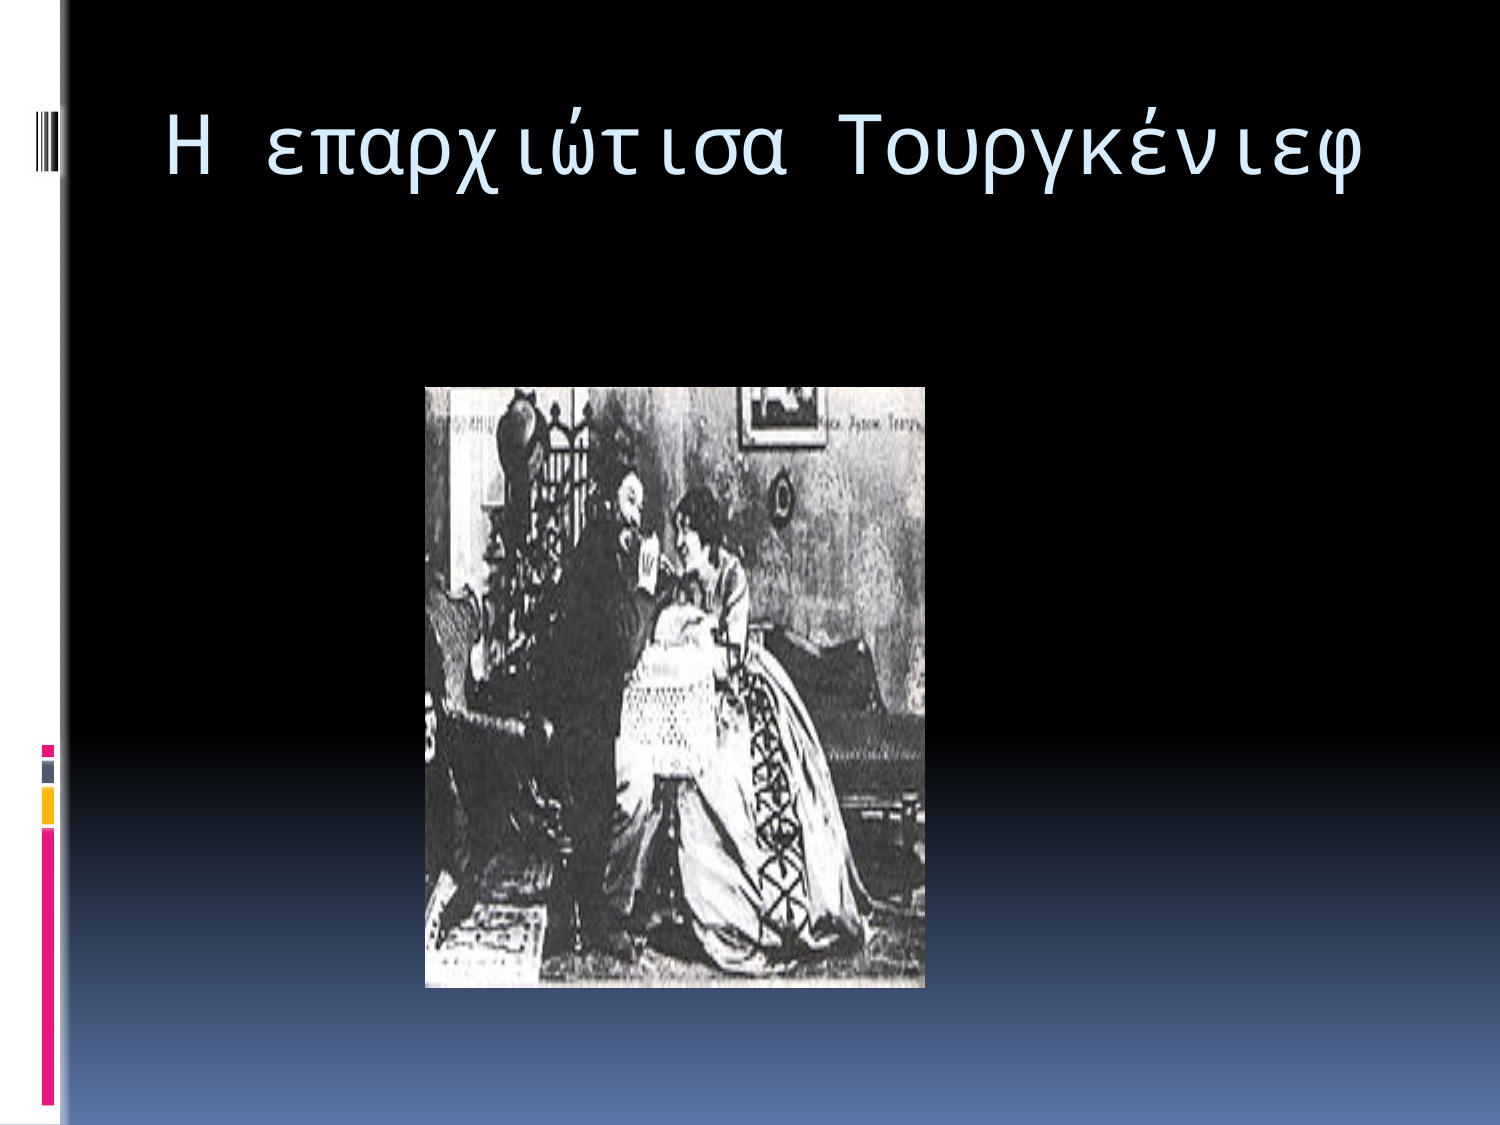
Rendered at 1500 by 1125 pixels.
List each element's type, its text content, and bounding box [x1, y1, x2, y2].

title Η επαρχιώτισα Τουργκένιεφ [150, 83, 1425, 234]
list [424, 386, 926, 988]
